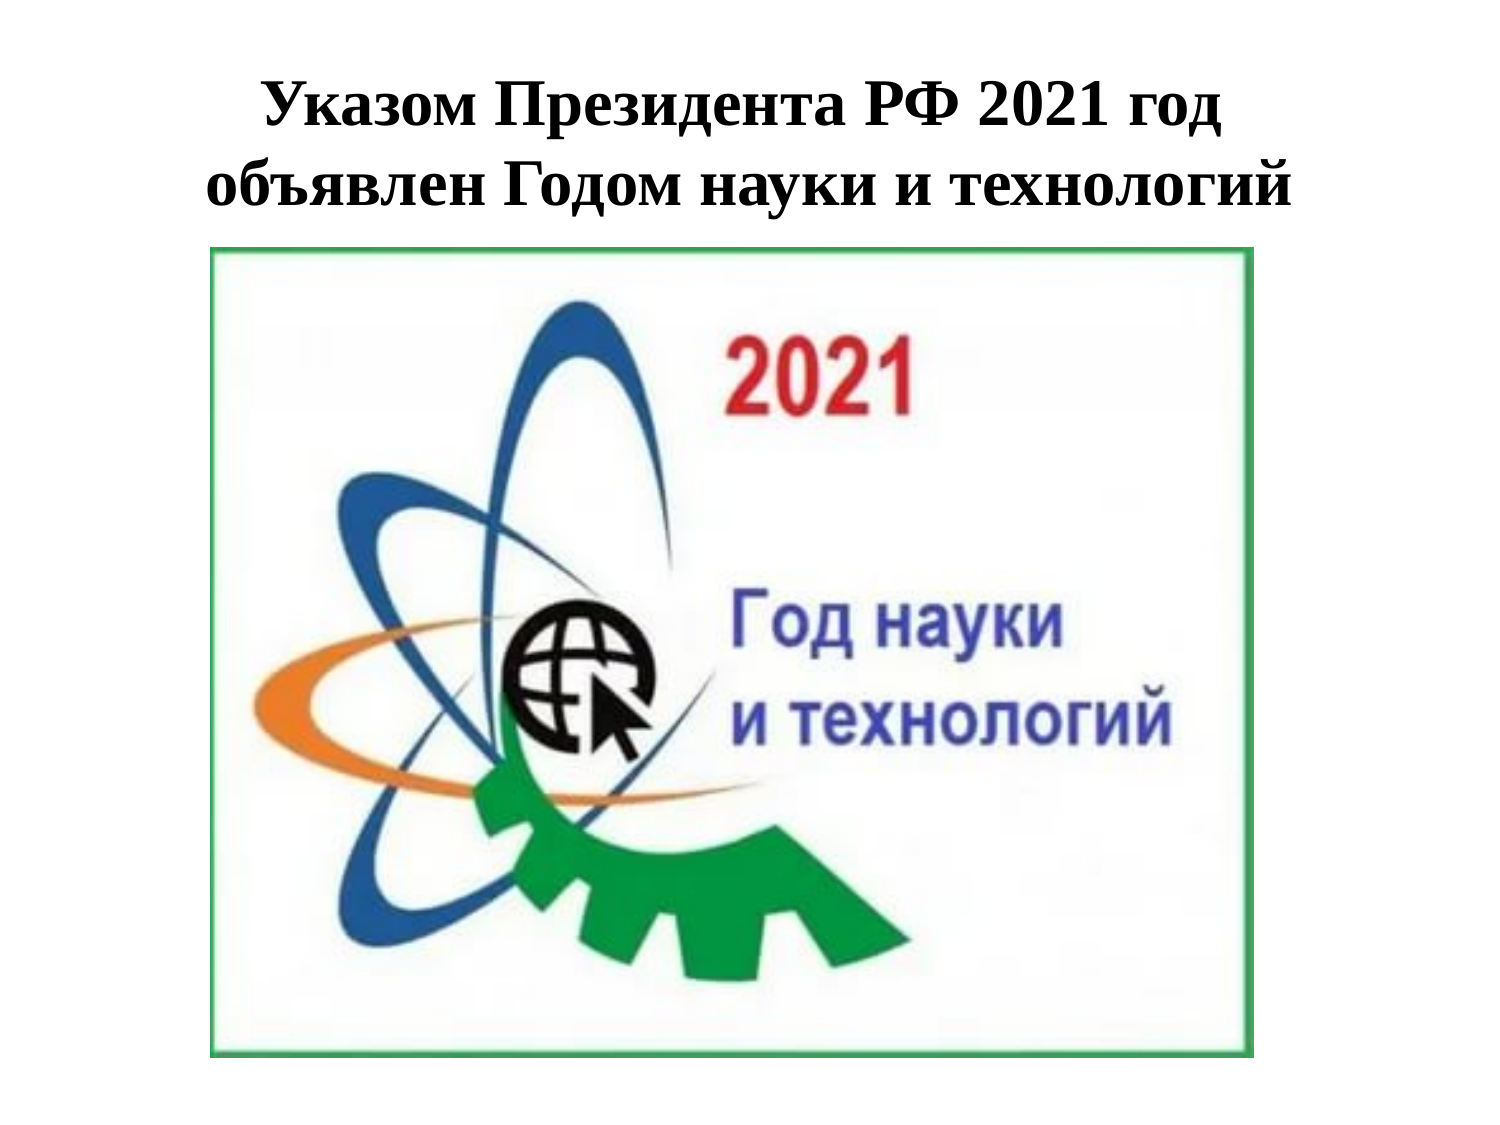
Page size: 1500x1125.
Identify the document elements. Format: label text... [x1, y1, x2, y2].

title Указом Президента РФ 2021 год объявлен Годом науки и технологий [75, 45, 1425, 233]
picture [210, 247, 1255, 1058]
